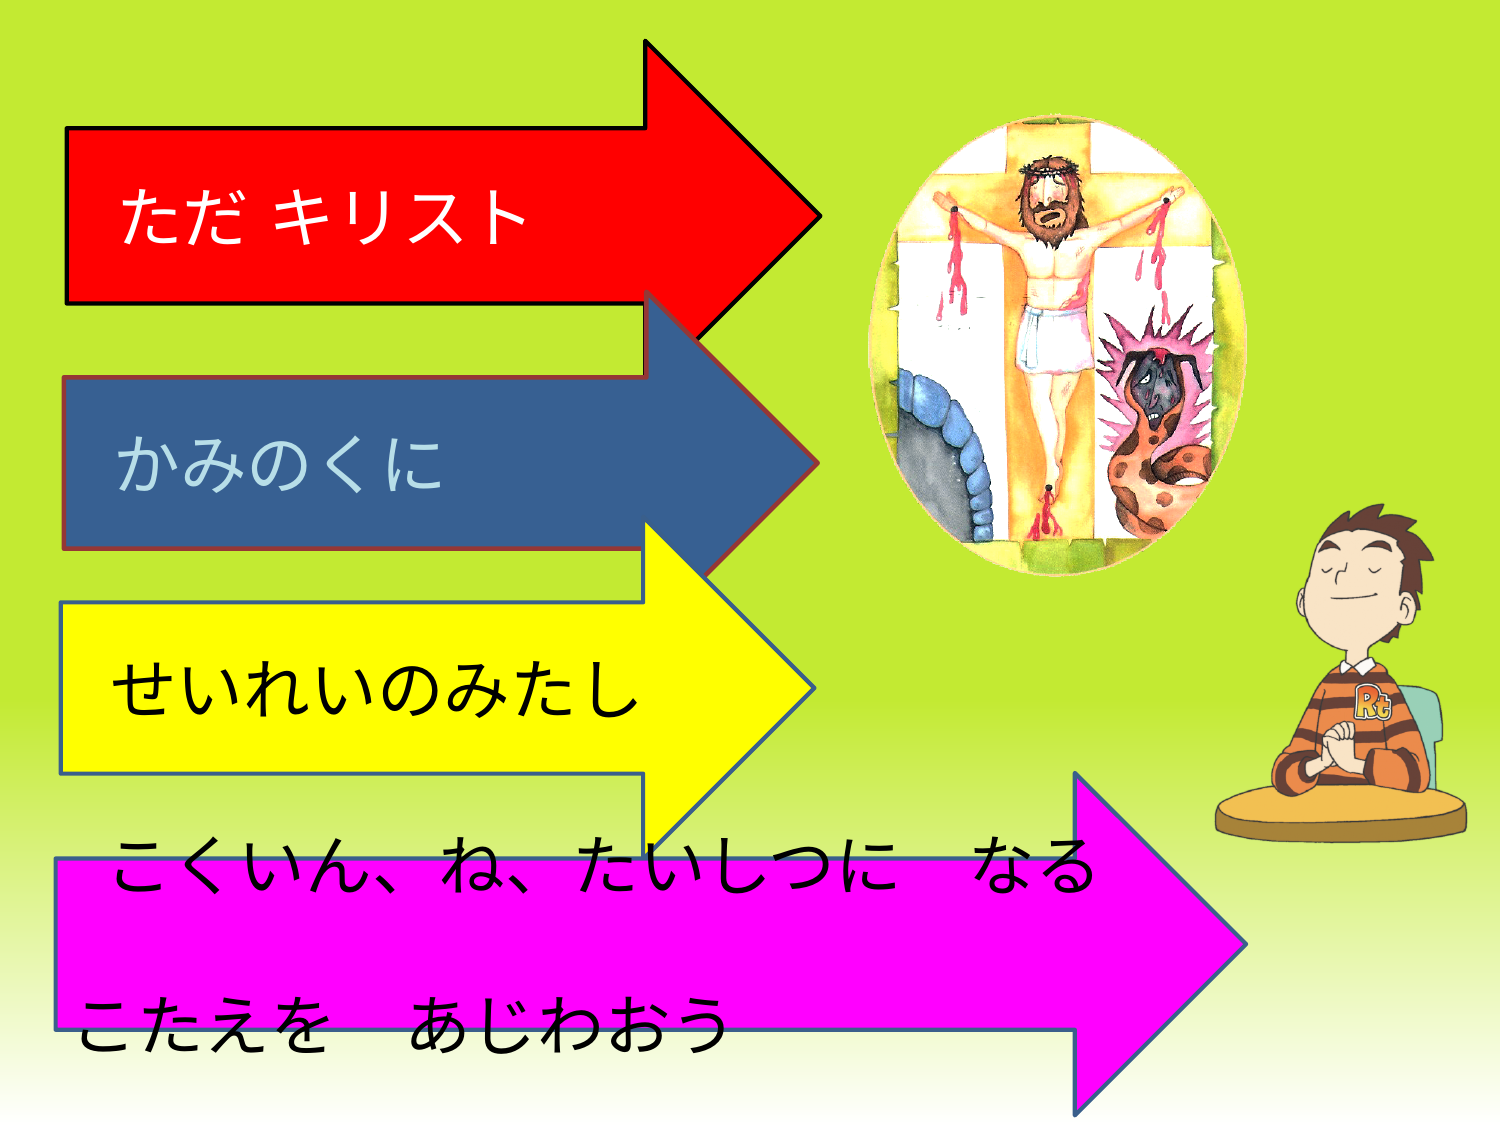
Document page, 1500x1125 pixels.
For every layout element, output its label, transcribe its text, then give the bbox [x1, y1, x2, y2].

text_box こくいん、ね、たいしつに なる こたえを あじわおう [53, 770, 1249, 1118]
text_box かみのくに [61, 289, 820, 577]
text_box せいれいのみたし [58, 514, 817, 856]
picture [867, 113, 1468, 844]
text_box ただ キリスト [64, 38, 823, 375]
